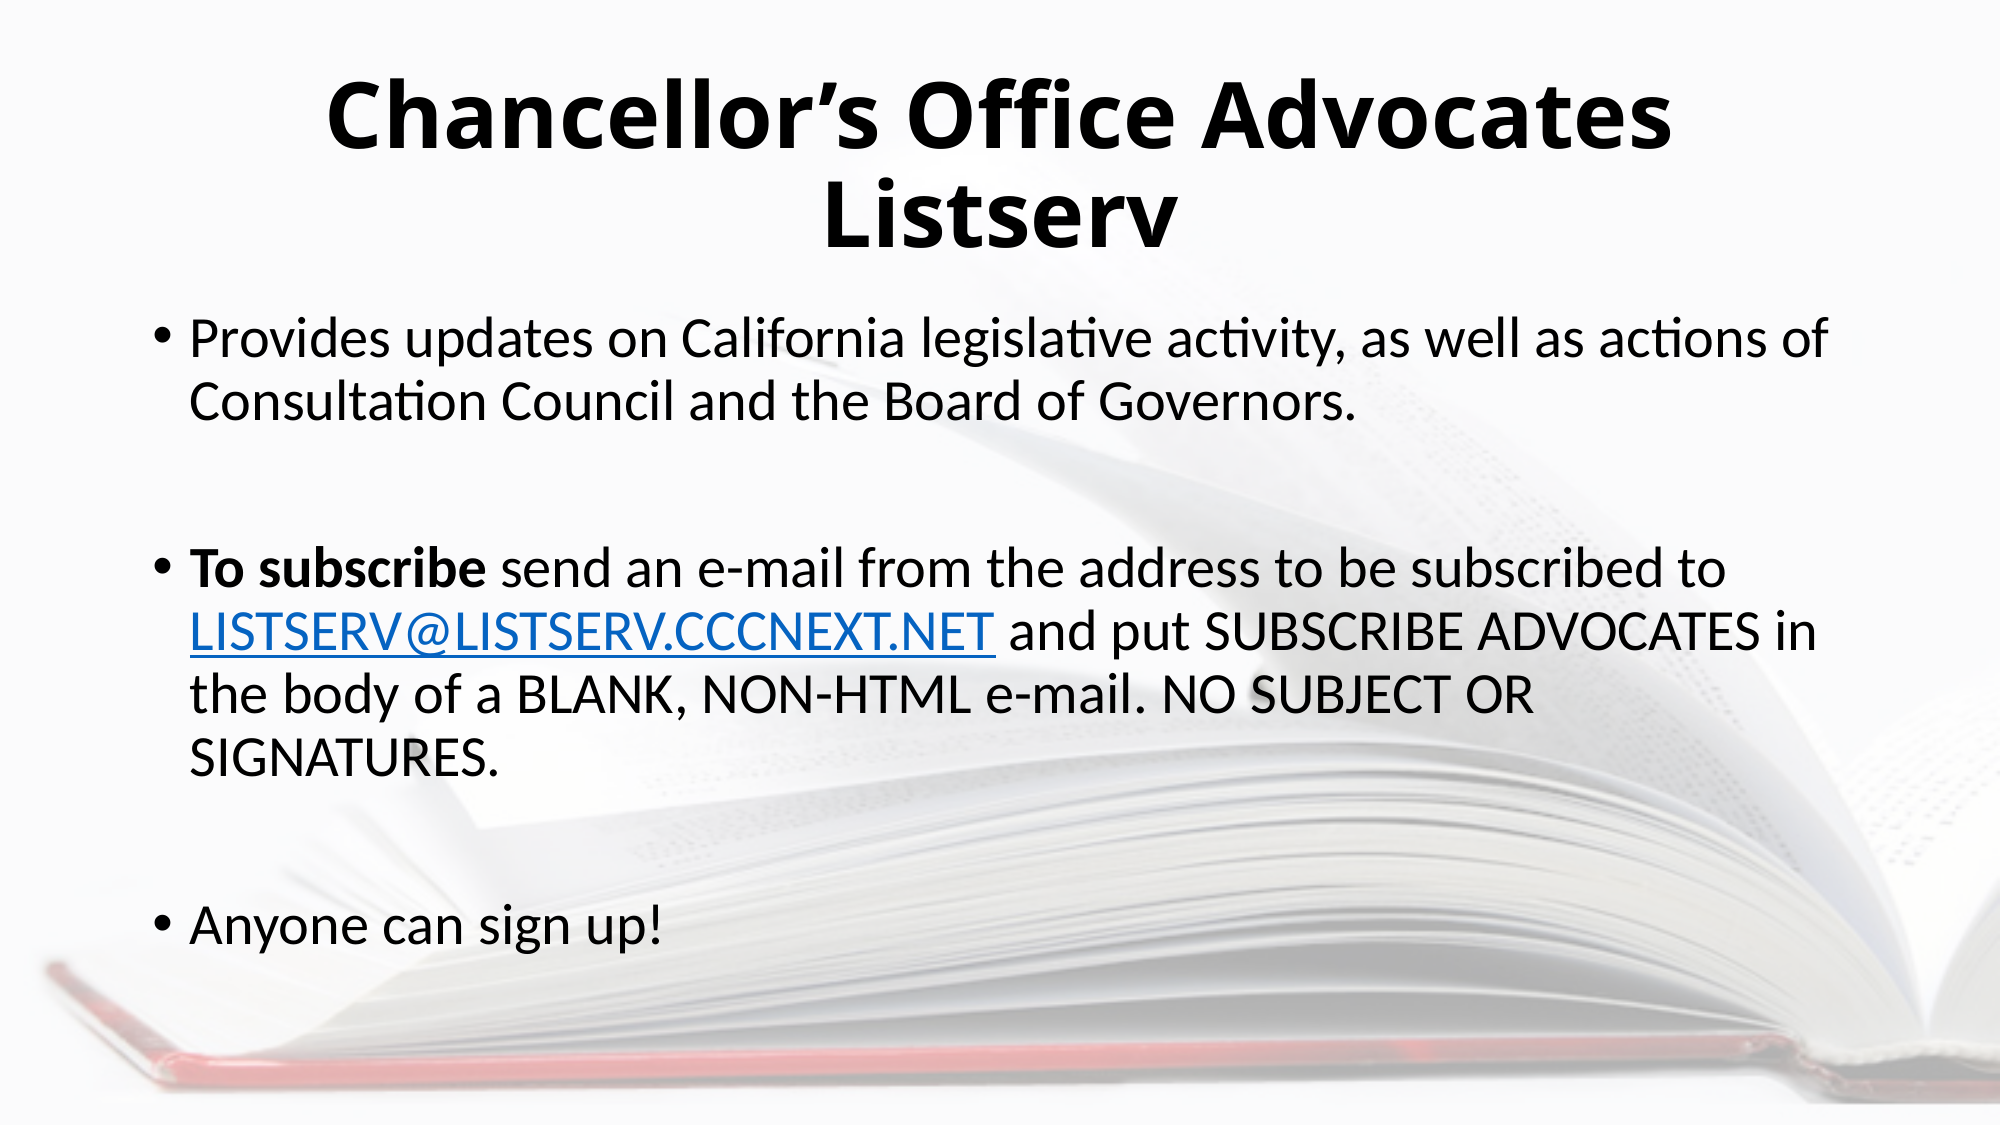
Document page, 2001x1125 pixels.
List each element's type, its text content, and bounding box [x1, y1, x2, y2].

title Chancellor’s Office Advocates Listserv [137, 59, 1863, 278]
list Provides updates on California legislative activity, as well as actions of Consultation Council and the Board of Governors. To subscribe send an e-mail from the address to be subscribed to LISTSERV@LISTSERV.CCCNEXT.NET and put SUBSCRIBE ADVOCATES in the body of a BLANK, NON-HTML e-mail. NO SUBJECT OR SIGNATURES. Anyone can sign up! [137, 299, 1863, 1014]
